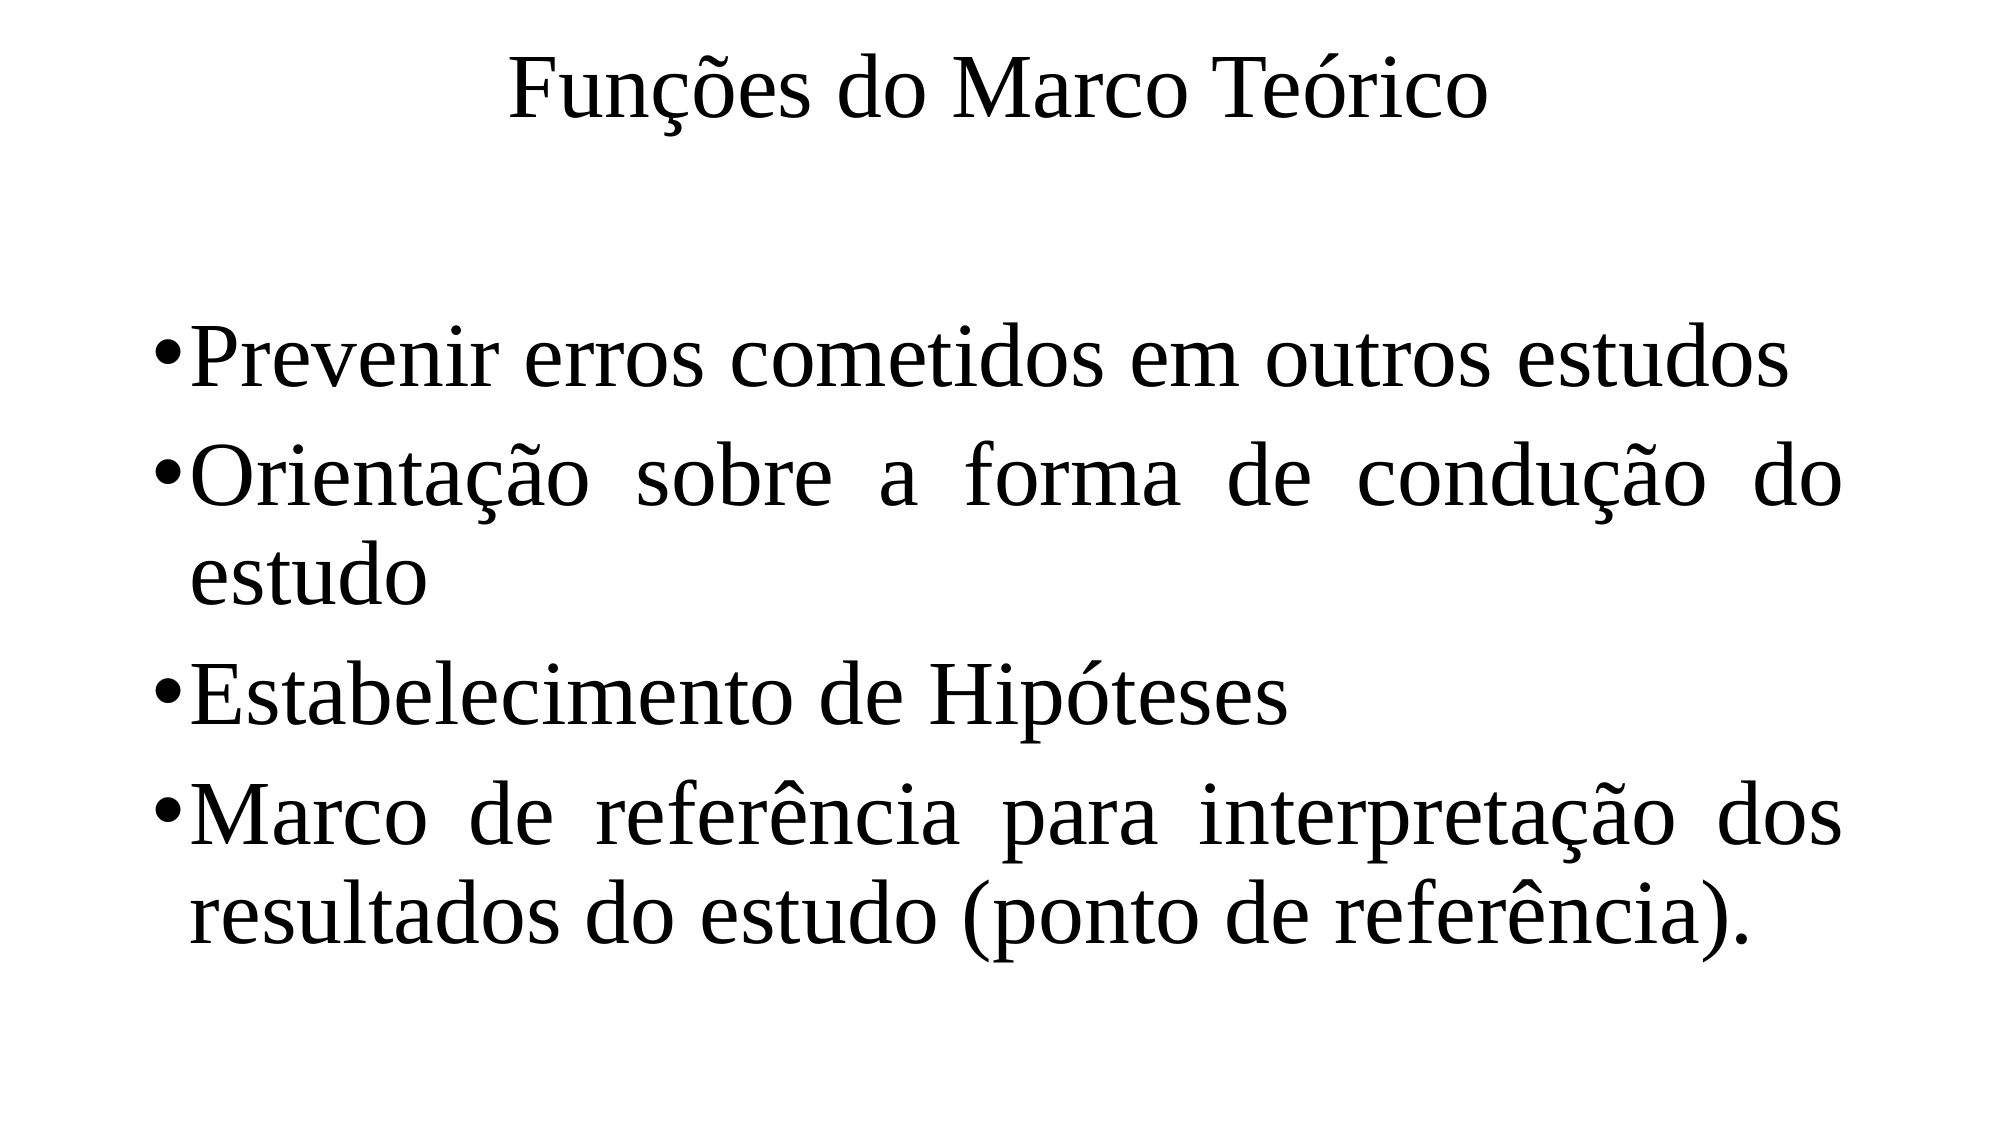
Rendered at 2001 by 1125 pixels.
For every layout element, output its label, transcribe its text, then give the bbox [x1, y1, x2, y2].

title Funções do Marco Teórico [137, 19, 1863, 157]
list Prevenir erros cometidos em outros estudos Orientação sobre a forma de condução do estudo Estabelecimento de Hipóteses Marco de referência para interpretação dos resultados do estudo (ponto de referência). [137, 299, 1863, 1014]
